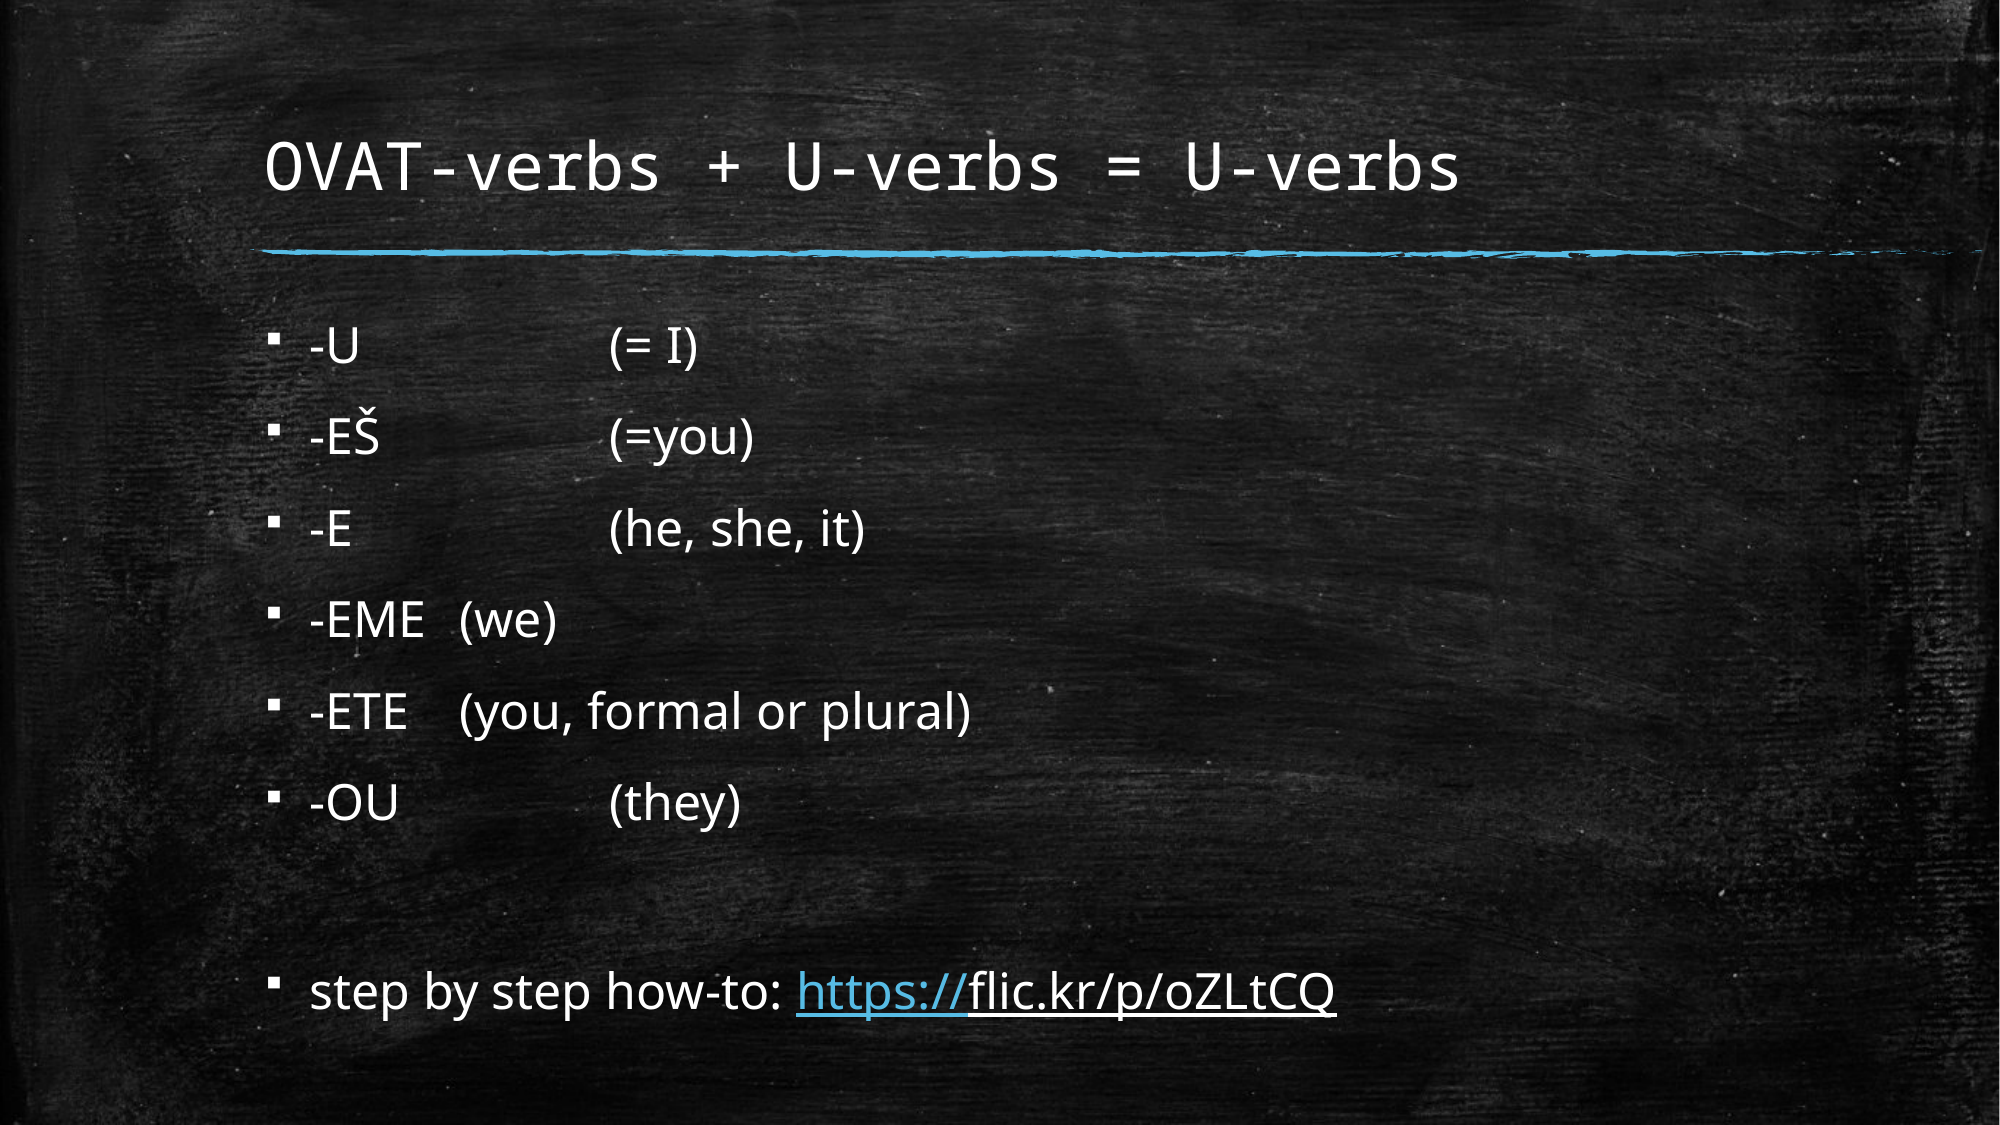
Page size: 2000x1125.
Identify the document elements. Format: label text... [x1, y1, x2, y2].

title OVAT-verbs + U-verbs = U-verbs [249, 44, 1750, 213]
list -U (= I) -EŠ (=you) -E (he, she, it) -EME (we) -ETE (you, formal or plural) -OU (they) step by step how-to: https://flic.kr/p/oZLtCQ [249, 312, 1750, 1013]
